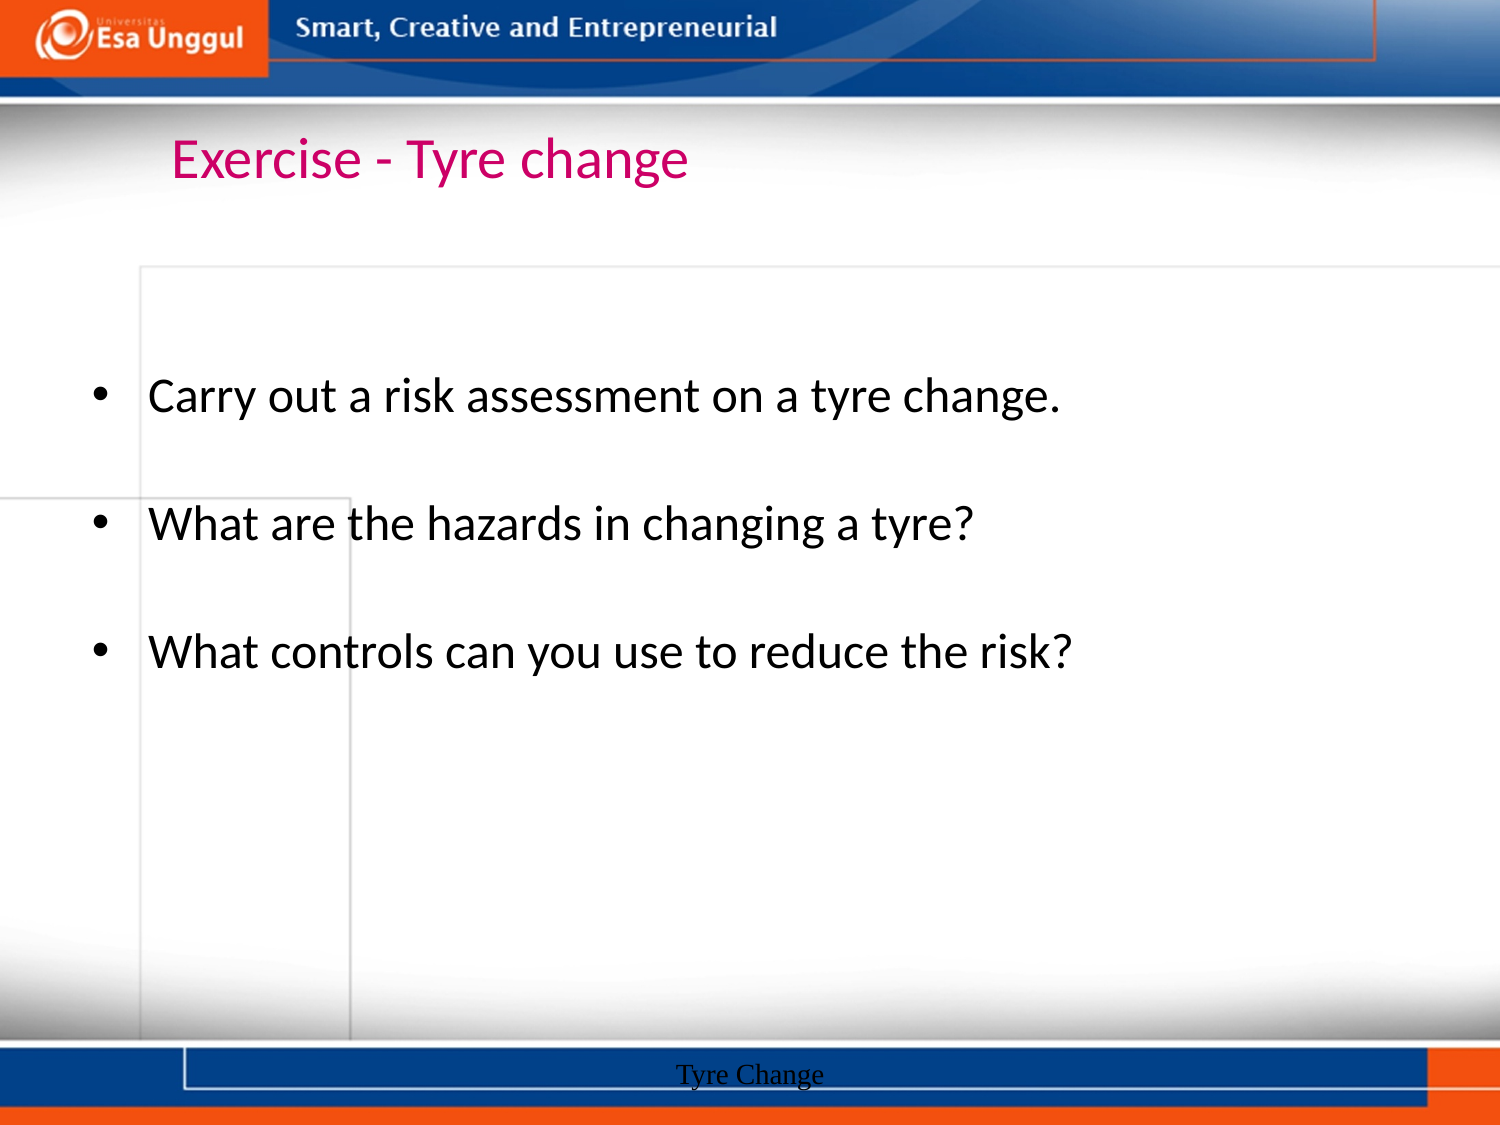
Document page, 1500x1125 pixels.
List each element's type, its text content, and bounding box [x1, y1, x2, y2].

list Carry out a risk assessment on a tyre change. What are the hazards in changing a tyre? What controls can you use to reduce the risk? [76, 361, 1427, 752]
footer Tyre Change [512, 1042, 988, 1103]
title Exercise - Tyre change [41, 101, 821, 208]
picture [0, 0, 1500, 1125]
